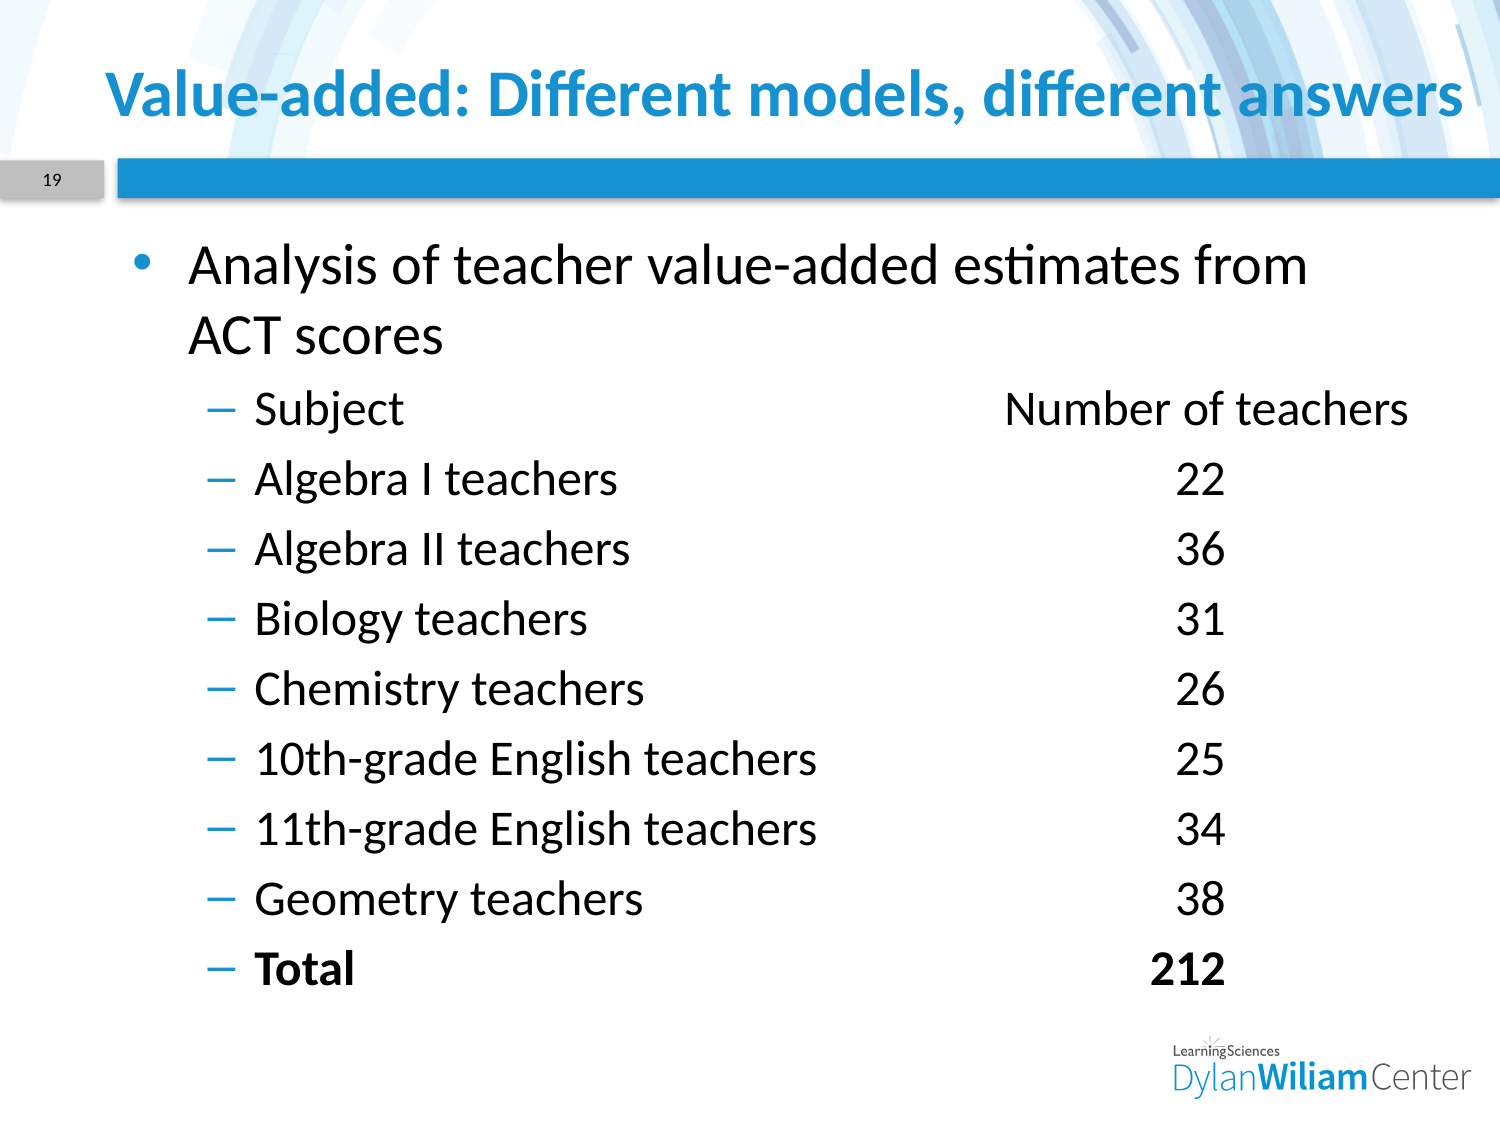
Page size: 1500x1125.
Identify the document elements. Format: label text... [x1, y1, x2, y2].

slide_number 19 [0, 160, 105, 199]
title Value-added: Different models, different answers [70, 38, 1500, 141]
picture [0, 0, 1500, 159]
picture [1145, 1021, 1500, 1125]
list Analysis of teacher value-added estimates from ACT scores Subject Number of teachers Algebra I teachers 22 Algebra II teachers 36 Biology teachers 31 Chemistry teachers 26 10th-grade English teachers 25 11th-grade English teachers 34 Geometry teachers 38 Total 212 [117, 218, 1425, 1022]
